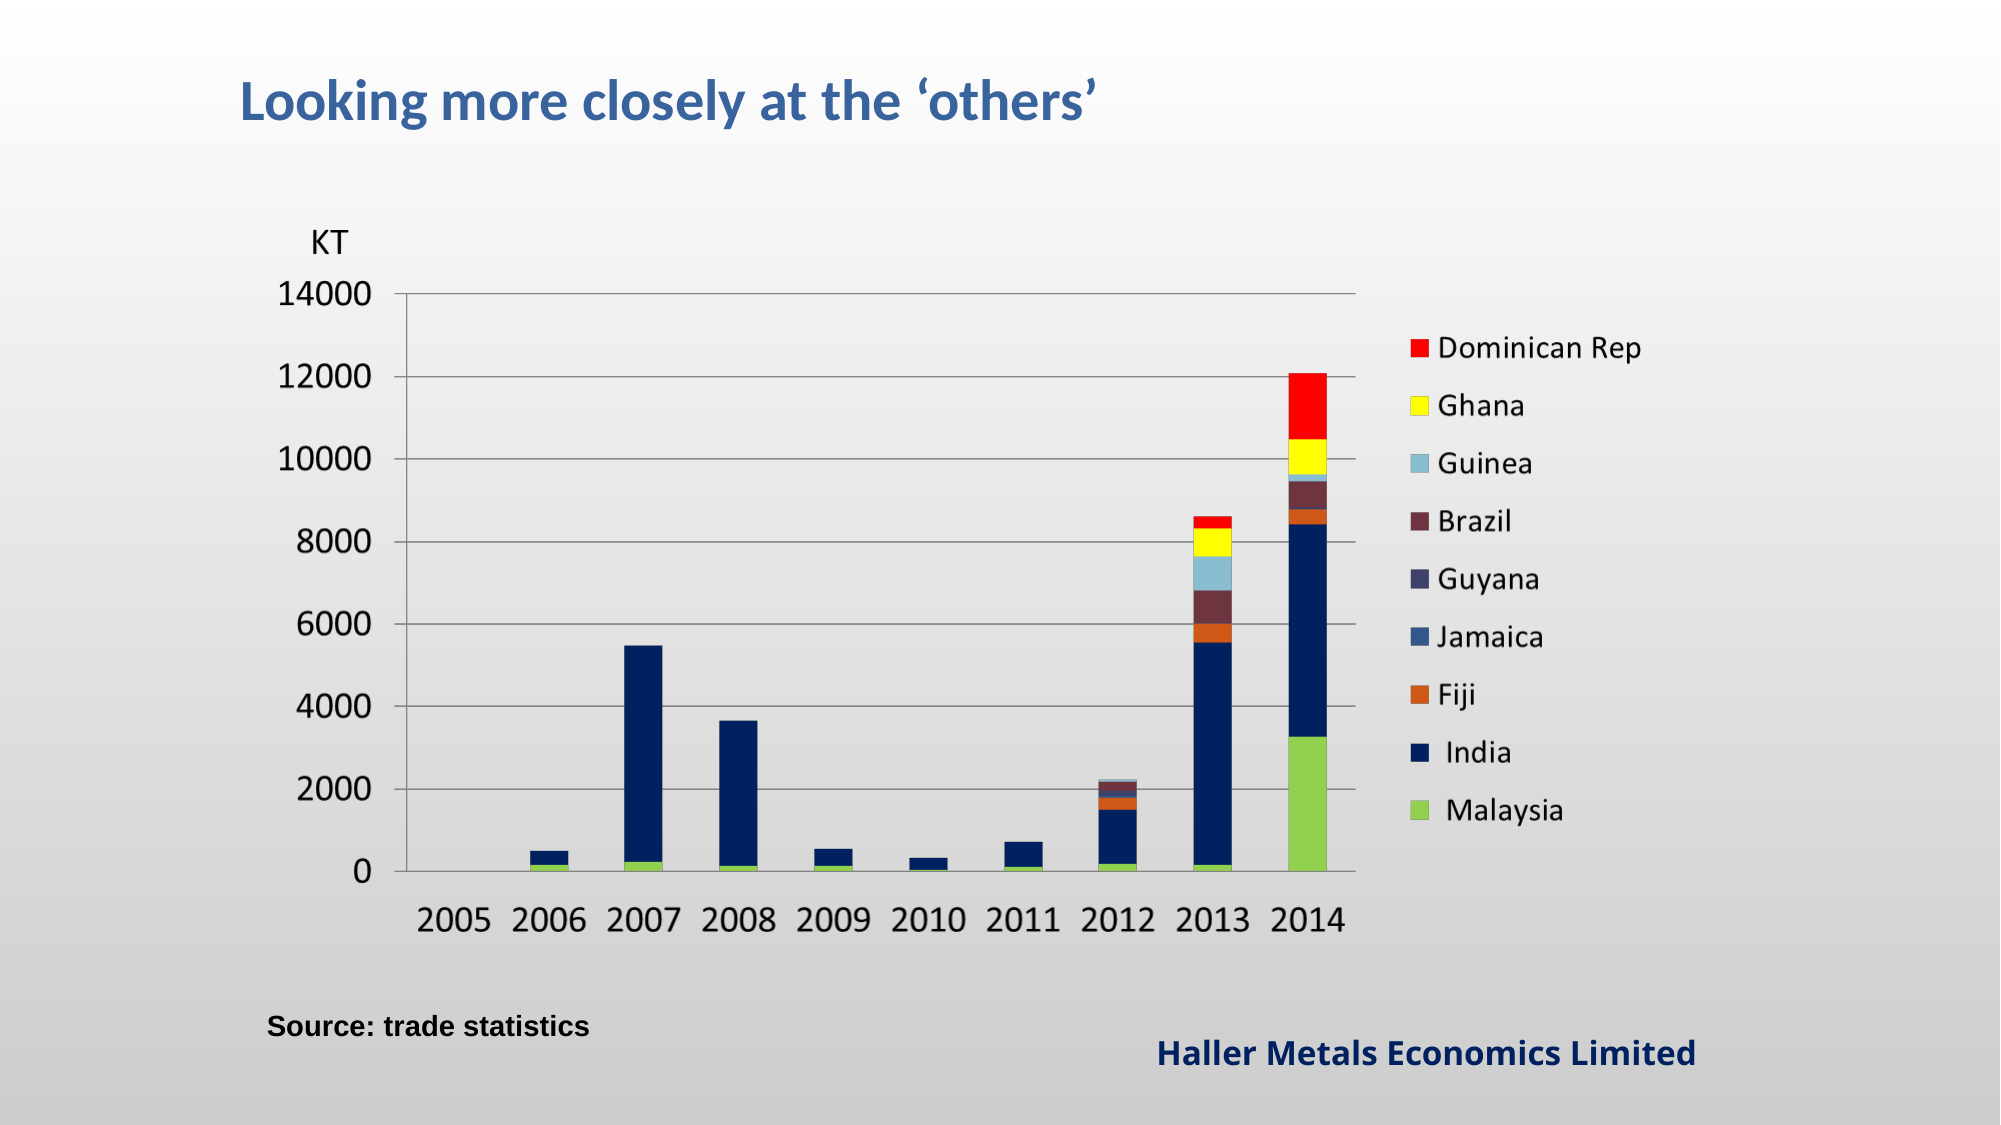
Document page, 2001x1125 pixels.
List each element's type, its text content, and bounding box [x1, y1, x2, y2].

title Looking more closely at the ‘others’ [225, 54, 1706, 193]
text_box Source: trade statistics [252, 1000, 718, 1051]
picture [186, 213, 1685, 980]
